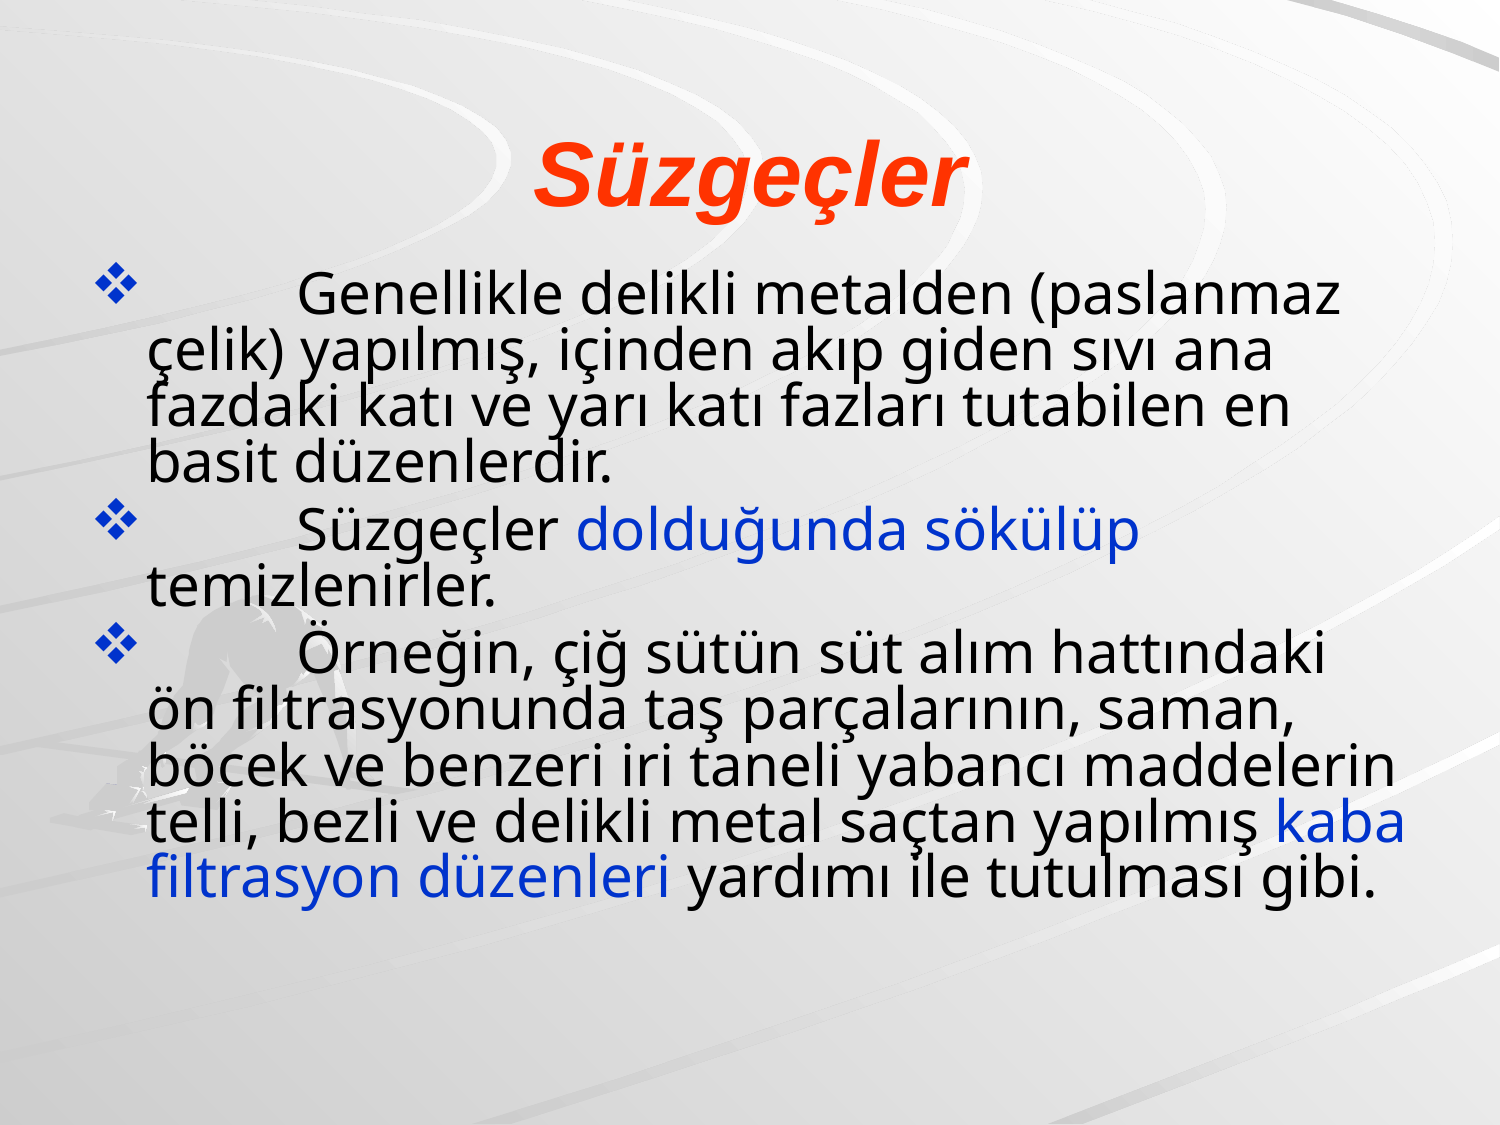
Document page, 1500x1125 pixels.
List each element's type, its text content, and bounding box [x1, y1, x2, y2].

title Süzgeçler [74, 25, 1426, 233]
list Genellikle delikli metalden (paslanmaz çelik) yapılmış, içinden akıp giden sıvı ana fazdaki katı ve yarı katı fazları tutabilen en basit düzenlerdir. Süzgeçler dolduğunda sökülüp temizlenirler. Örneğin, çiğ sütün süt alım hattındaki ön filtrasyonunda taş parçalarının, saman, böcek ve benzeri iri taneli yabancı maddelerin telli, bezli ve delikli metal saçtan yapılmış kaba filtrasyon düzenleri yardımı ile tutulması gibi. [74, 262, 1426, 1006]
